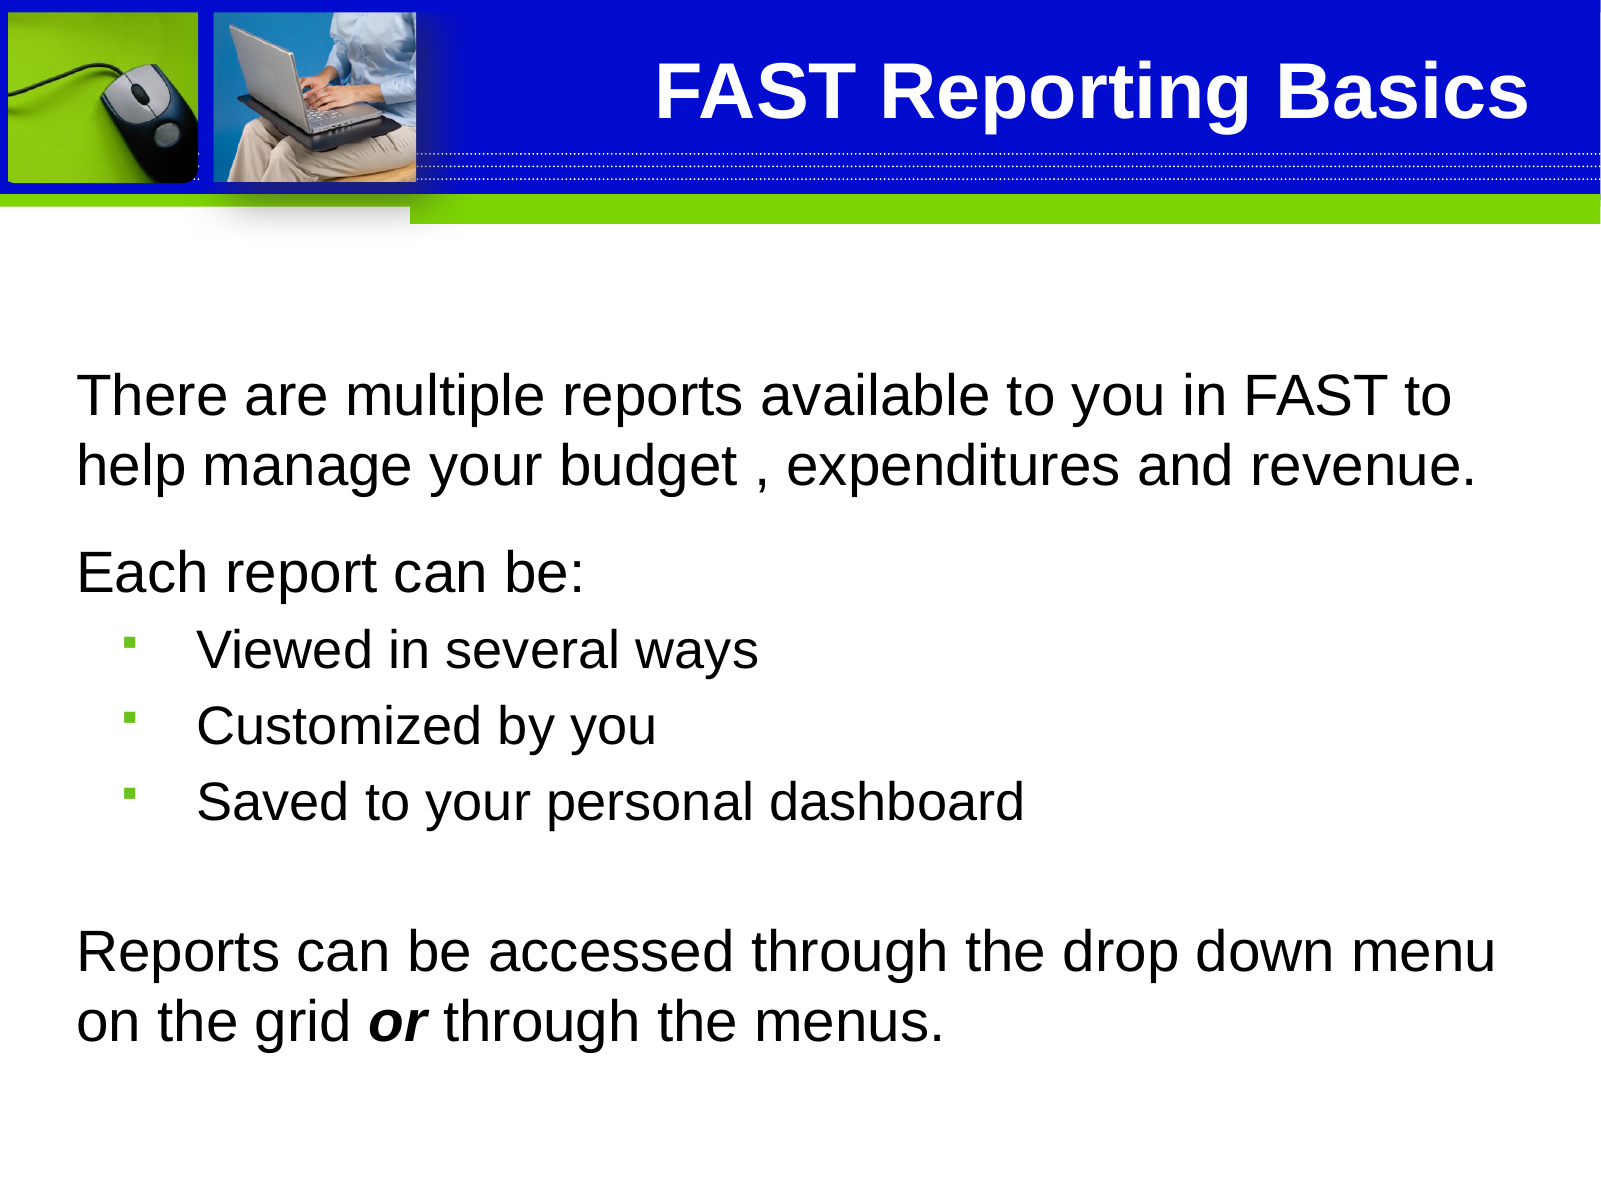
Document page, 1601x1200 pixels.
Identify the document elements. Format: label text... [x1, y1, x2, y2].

title FAST Reporting Basics [439, 39, 1548, 134]
picture [8, 13, 199, 184]
list There are multiple reports available to you in FAST to help manage your budget , expenditures and revenue. Each report can be: Viewed in several ways Customized by you Saved to your personal dashboard Reports can be accessed through the drop down menu on the grid or through the menus. [49, 312, 1576, 1113]
picture [214, 13, 417, 182]
